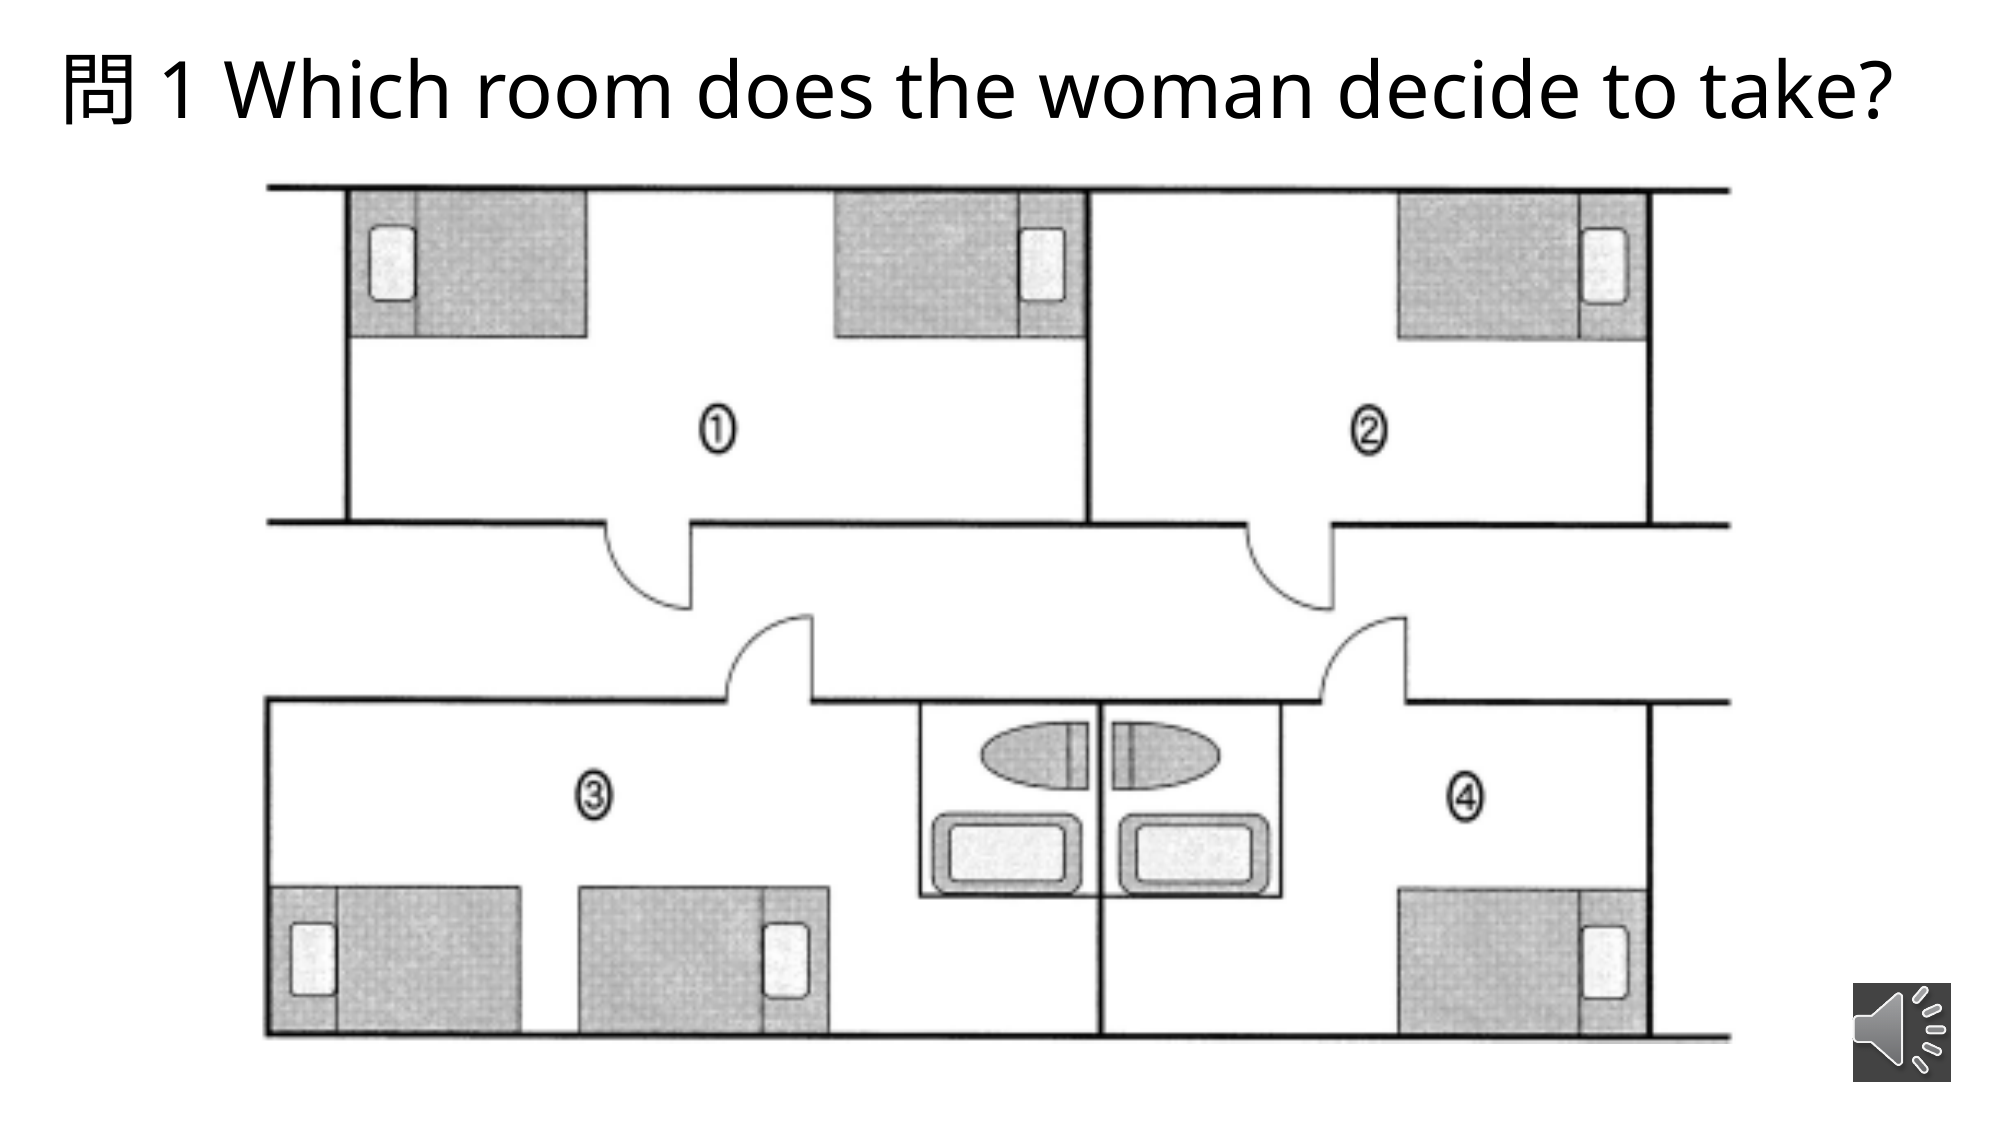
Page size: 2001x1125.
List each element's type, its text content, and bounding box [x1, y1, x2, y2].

list 問1 Which room does the woman decide to take? [44, 42, 1952, 1044]
picture [261, 179, 1736, 1044]
picture [1851, 982, 1952, 1083]
